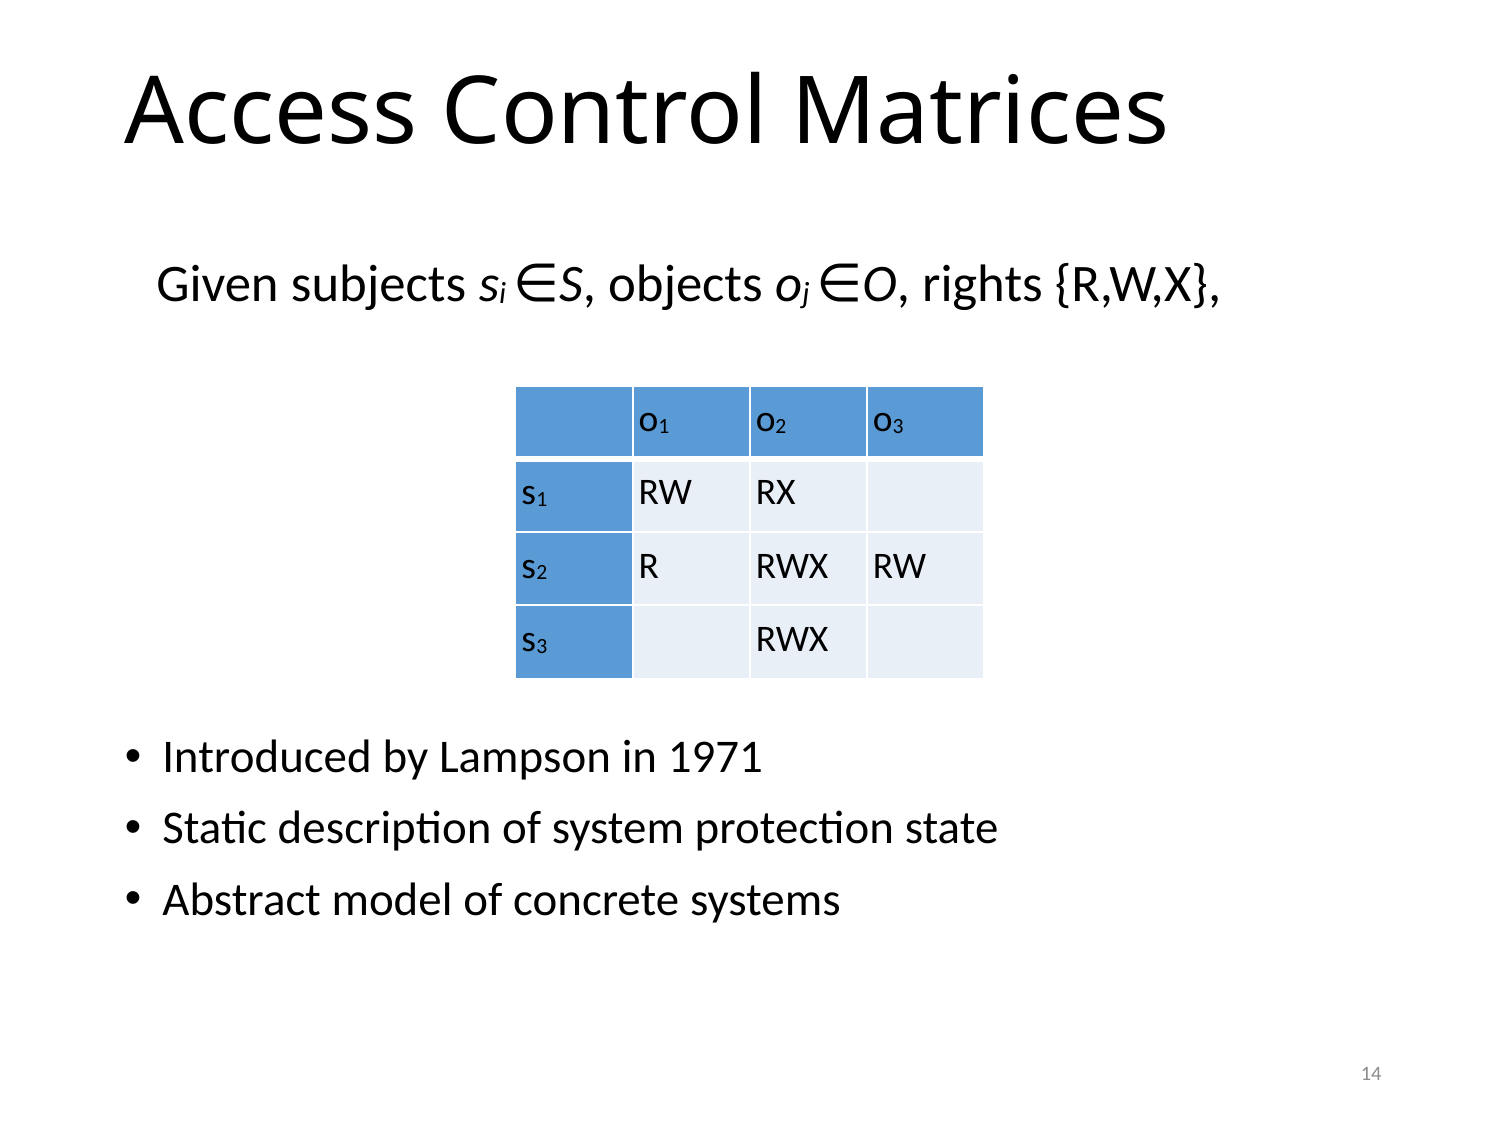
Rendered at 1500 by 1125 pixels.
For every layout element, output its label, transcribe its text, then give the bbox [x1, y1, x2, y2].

slide_number 14 [1059, 1042, 1397, 1103]
table_cell RWX [751, 533, 866, 604]
table_cell s3 [516, 606, 632, 678]
text_box Given subjects si ∈S, objects oj ∈O, rights {R,W,X}, [150, 242, 1228, 318]
table_cell [868, 606, 983, 678]
table_cell RW [868, 533, 983, 604]
table_cell RWX [751, 606, 866, 678]
table_cell RW [634, 462, 749, 531]
table_header o3 [868, 387, 983, 456]
table_cell [868, 462, 983, 531]
table_header o1 [634, 387, 749, 456]
table_header [516, 387, 632, 456]
table_cell s2 [516, 533, 632, 604]
table_cell s1 [516, 462, 632, 531]
table_header o2 [751, 387, 866, 456]
list Introduced by Lampson in 1971 Static description of system protection state Abstract model of concrete systems [109, 724, 1391, 1026]
table_cell RX [751, 462, 866, 531]
table_cell R [634, 533, 749, 604]
table_cell [634, 606, 749, 678]
title Access Control Matrices [109, 50, 1391, 175]
